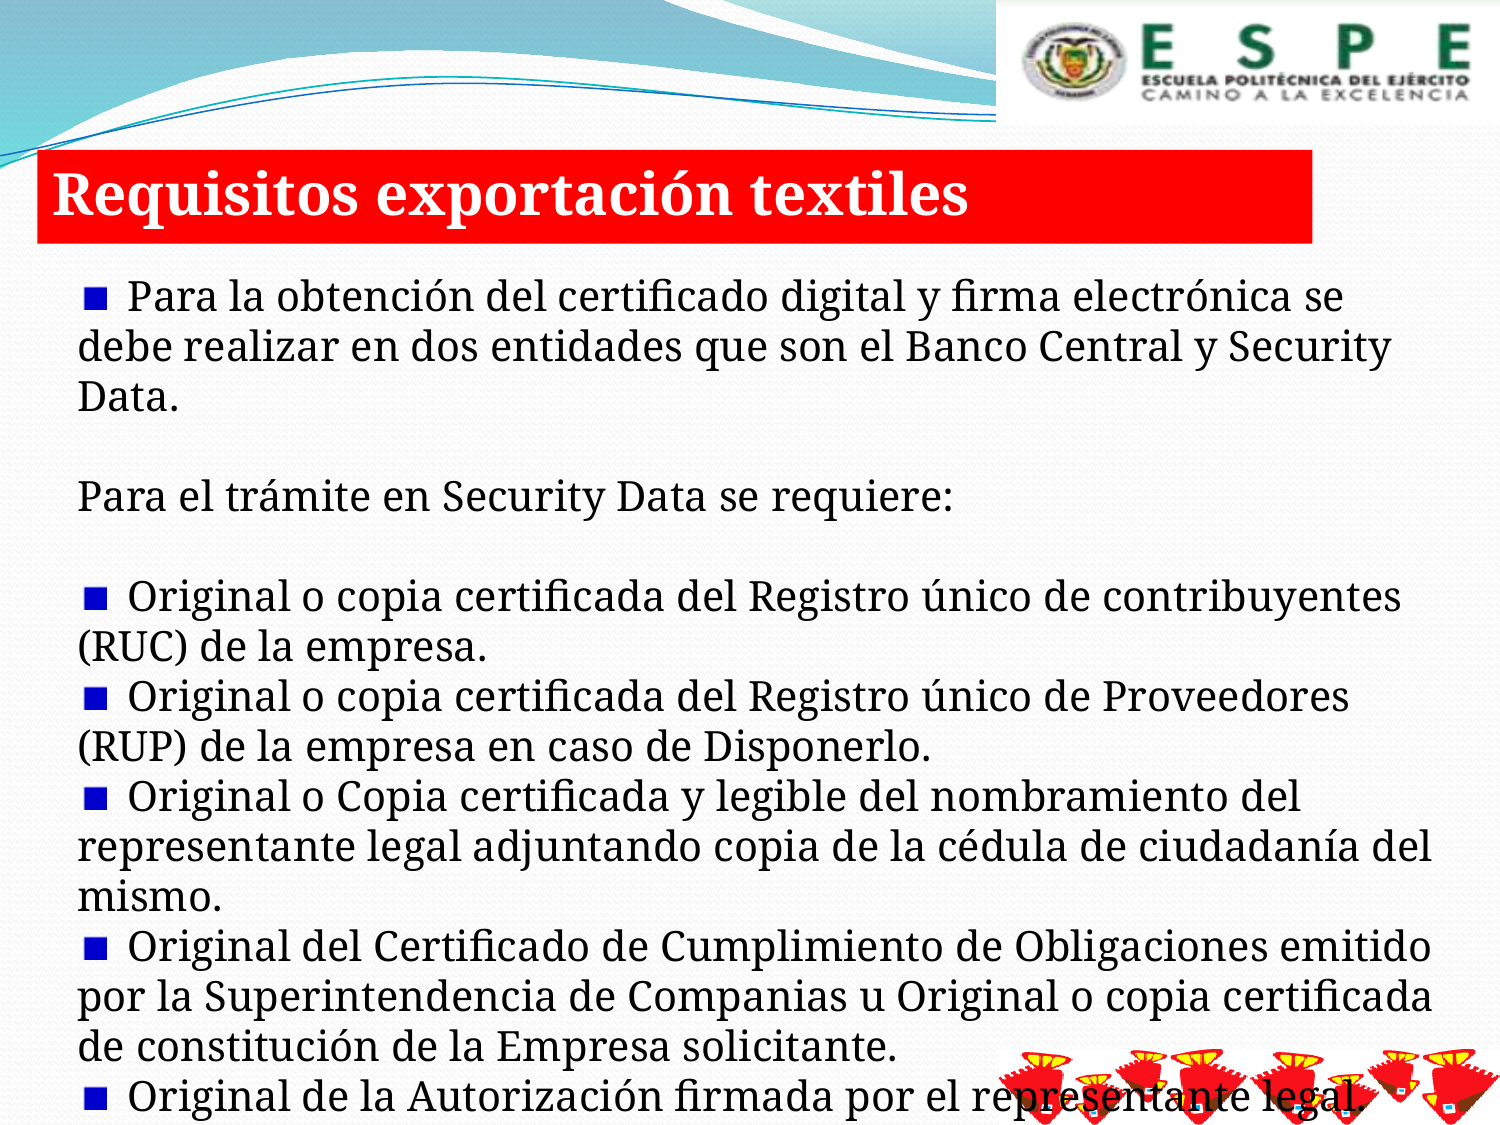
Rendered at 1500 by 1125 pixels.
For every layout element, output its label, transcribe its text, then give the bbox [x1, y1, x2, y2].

text_box Requisitos exportación textiles [37, 149, 1388, 235]
picture [995, 0, 1500, 126]
text_box Para la obtención del certificado digital y firma electrónica se debe realizar en dos entidades que son el Banco Central y Security Data. Para el trámite en Security Data se requiere: Original o copia certificada del Registro único de contribuyentes (RUC) de la empresa. Original o copia certificada del Registro único de Proveedores (RUP) de la empresa en caso de Disponerlo. Original o Copia certificada y legible del nombramiento del representante legal adjuntando copia de la cédula de ciudadanía del mismo. Original del Certificado de Cumplimiento de Obligaciones emitido por la Superintendencia de Companias u Original o copia certificada de constitución de la Empresa solicitante. Original de la Autorización firmada por el representante legal. [62, 262, 1450, 1125]
picture [77, 780, 107, 810]
picture [77, 580, 107, 610]
text_box [35, 148, 1314, 246]
picture [77, 930, 107, 960]
picture [77, 680, 107, 710]
picture [77, 1080, 107, 1110]
picture [77, 280, 107, 310]
picture [999, 1049, 1500, 1125]
